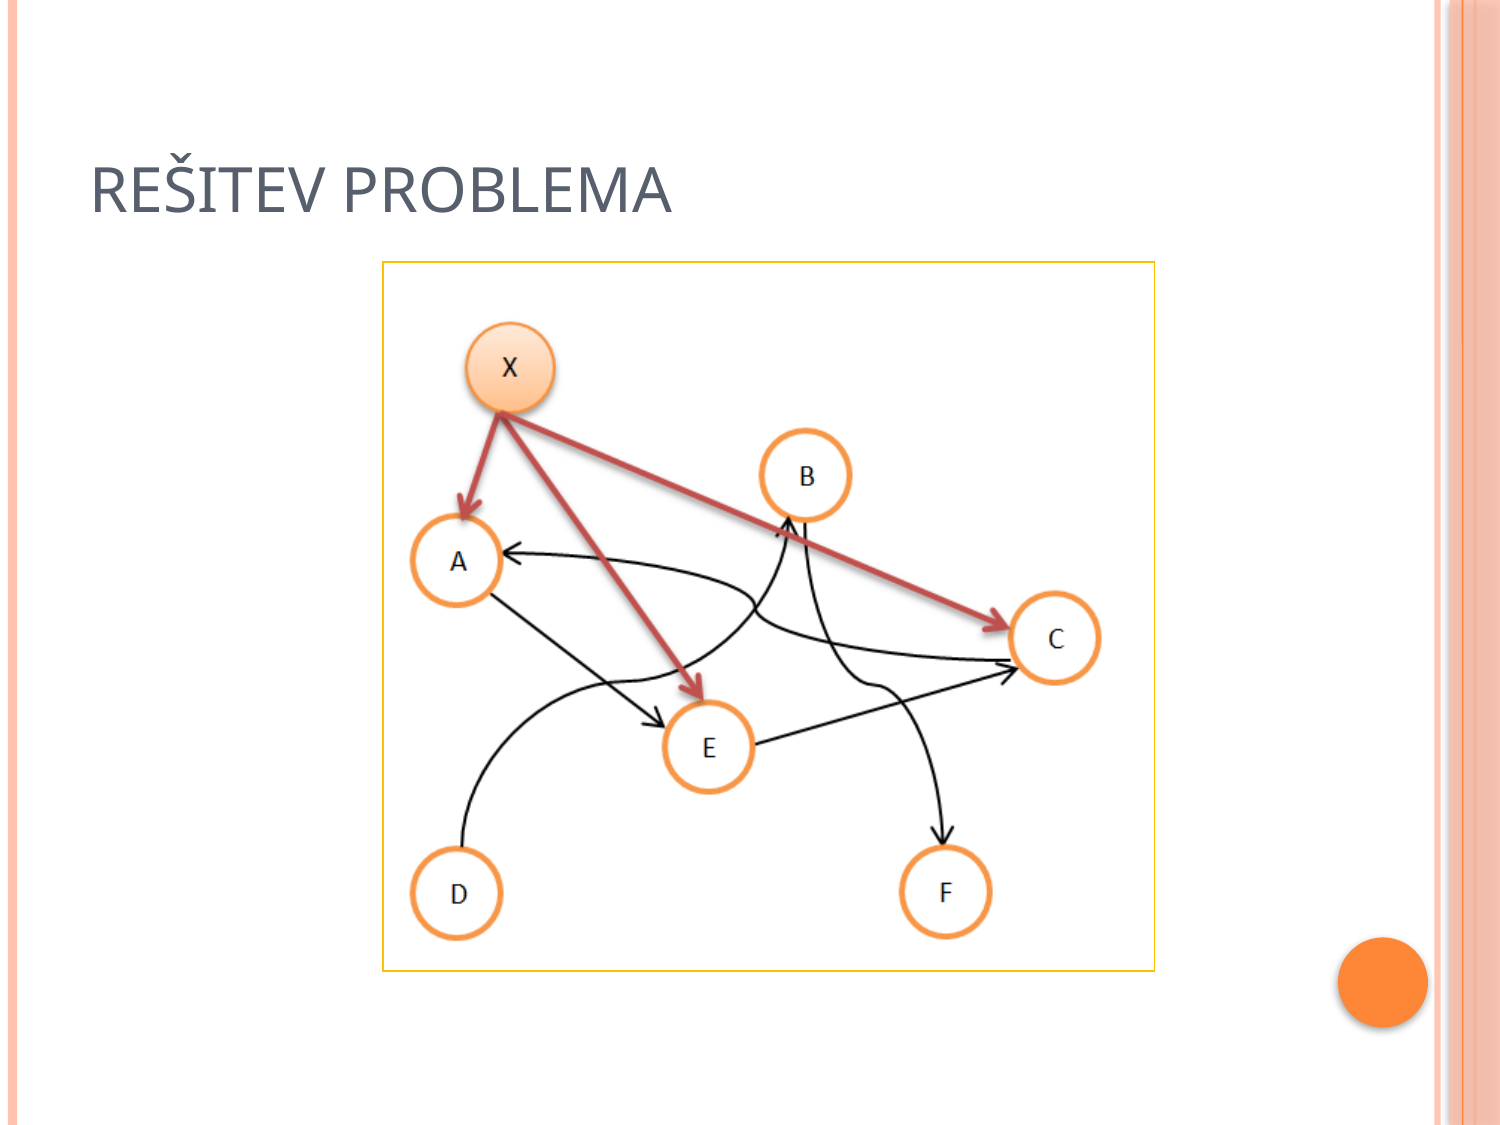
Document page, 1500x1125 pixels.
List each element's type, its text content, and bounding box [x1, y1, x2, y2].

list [383, 262, 1155, 971]
title Rešitev problema [75, 45, 1300, 233]
